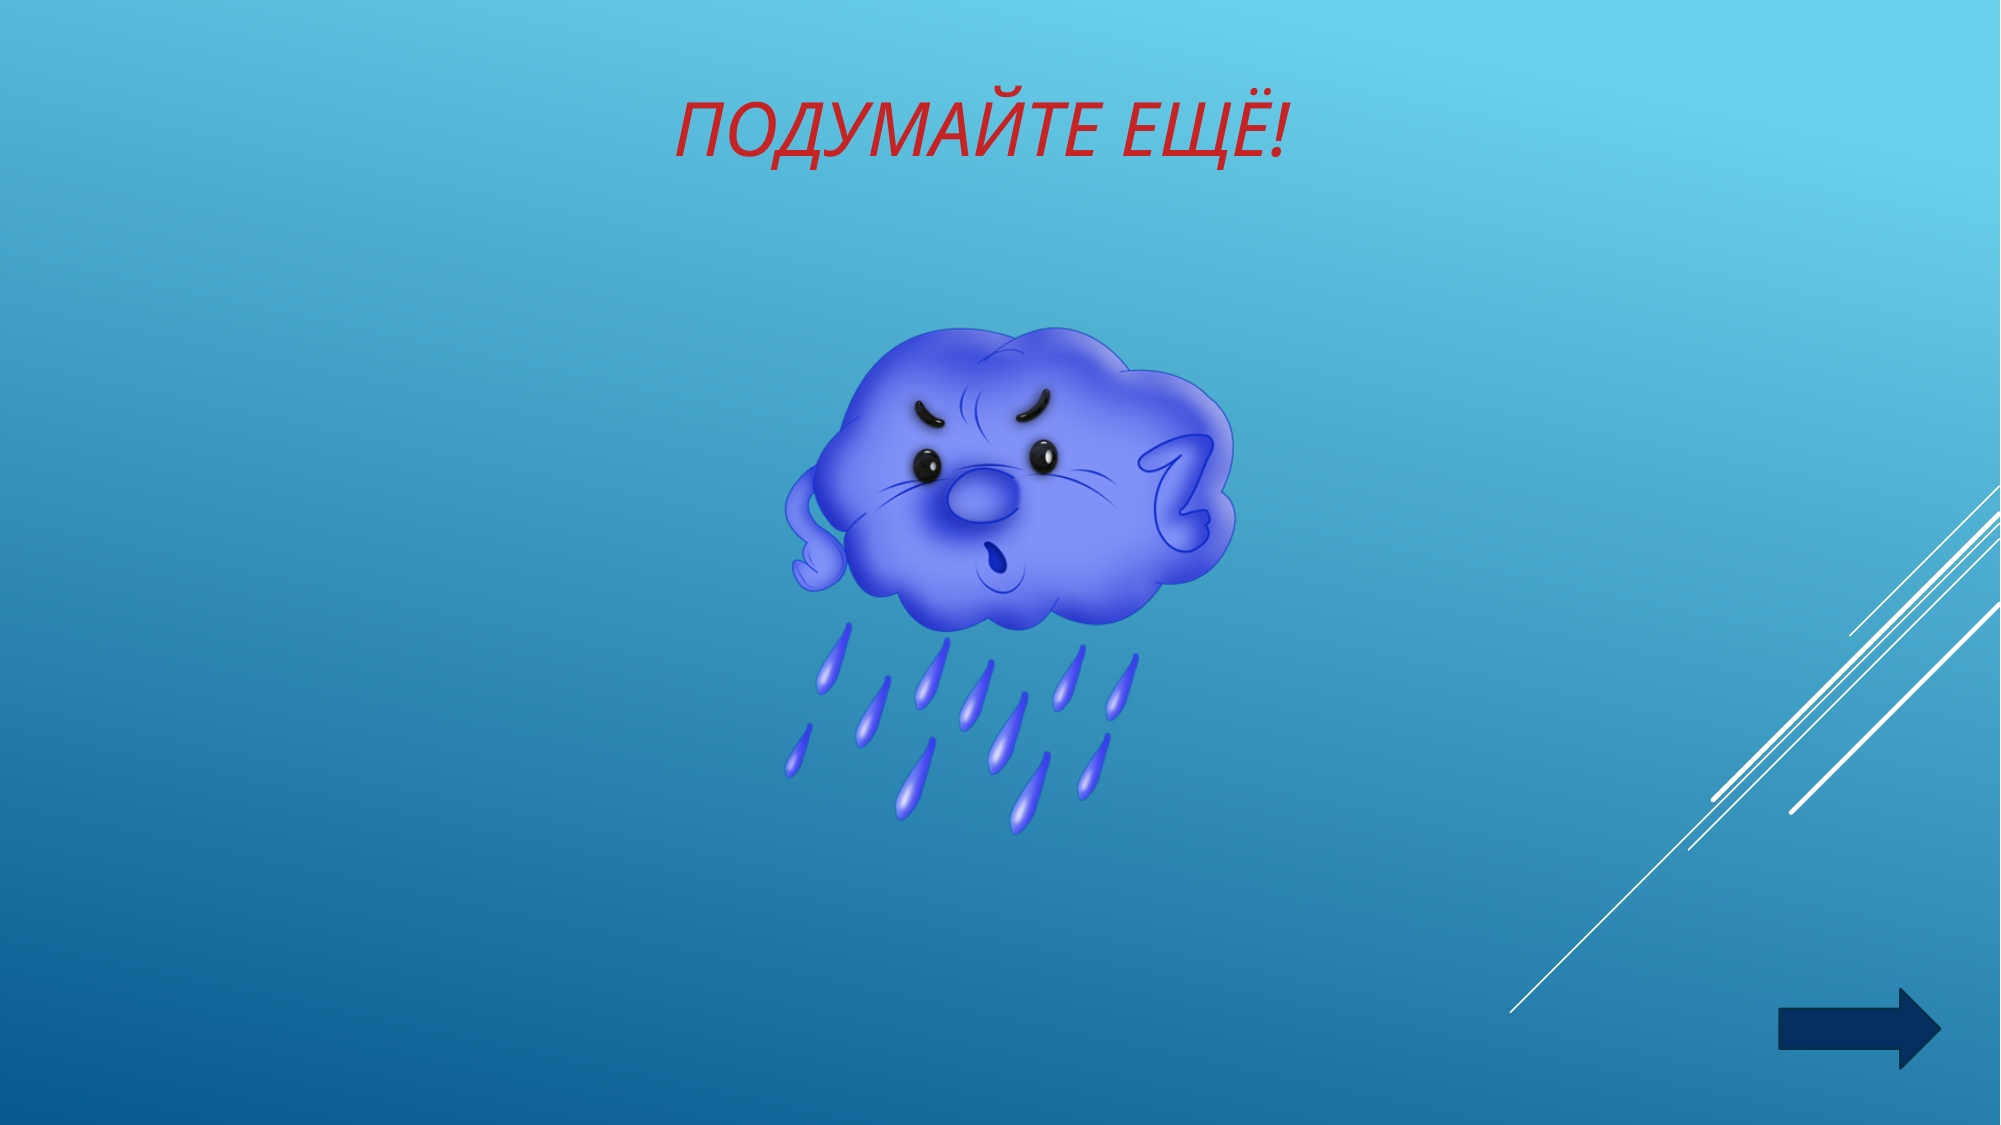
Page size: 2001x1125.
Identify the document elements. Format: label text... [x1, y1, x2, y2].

title ПОДУМАЙТЕ ЕЩЁ! [112, 60, 1852, 193]
text_box [1778, 987, 1942, 1070]
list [605, 295, 1418, 886]
